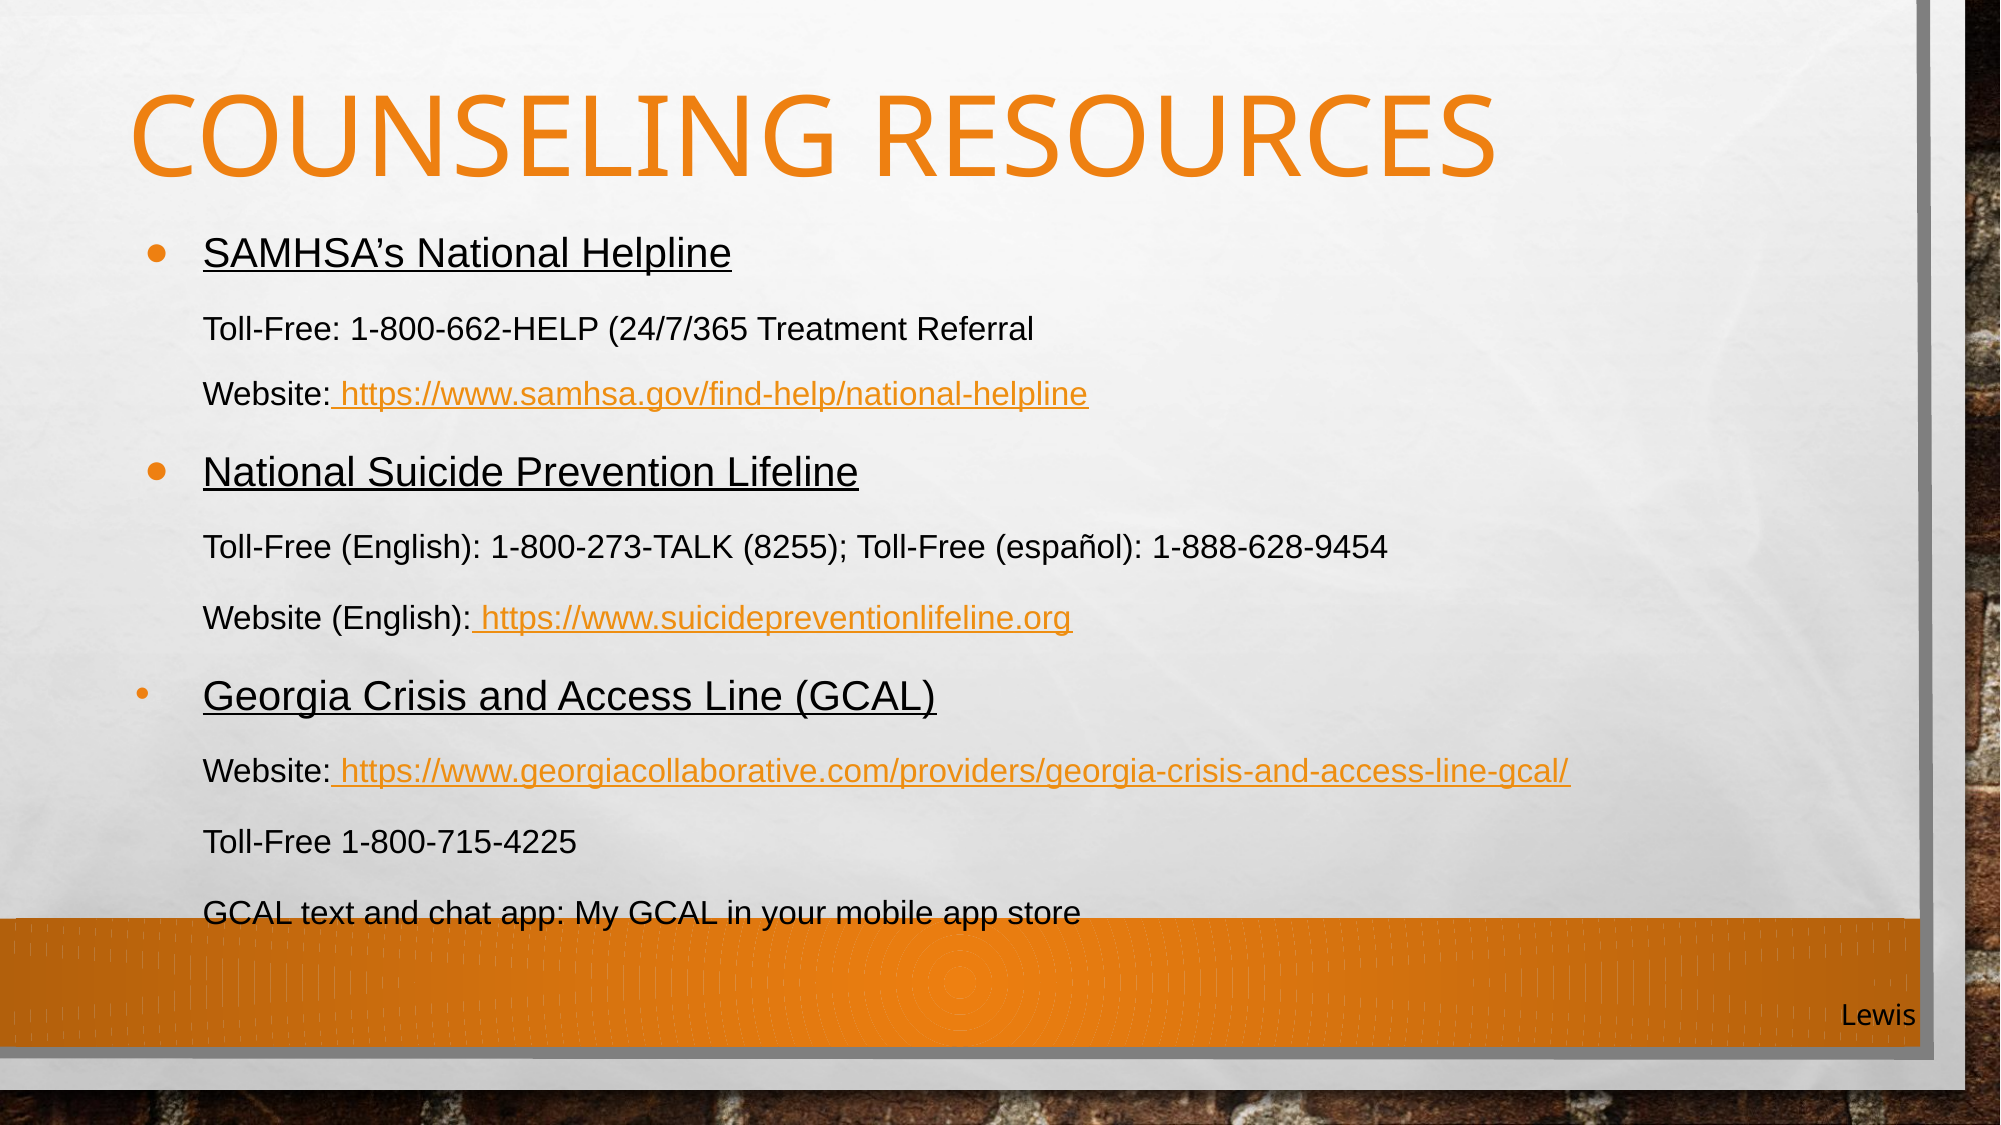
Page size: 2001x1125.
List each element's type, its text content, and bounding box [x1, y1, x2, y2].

title COUNSELING RESOURCES [112, 45, 1818, 221]
picture [0, 0, 2001, 1125]
text_box Lewis [1752, 981, 1932, 1069]
picture [0, 0, 1919, 918]
list SAMHSA’s National Helpline Toll-Free: 1-800-662-HELP (24/7/365 Treatment Referral Website: https://www.samhsa.gov/find-help/national-helpline National Suicide Prevention Lifeline Toll-Free (English): 1-800-273-TALK (8255); Toll-Free (español): 1-888-628-9454 Website (English): https://www.suicidepreventionlifeline.org Georgia Crisis and Access Line (GCAL) Website: https://www.georgiacollaborative.com/providers/georgia-crisis-and-access-line-gcal/ Toll-Free 1-800-715-4225 GCAL text and chat app: My GCAL in your mobile app store [112, 221, 1818, 982]
